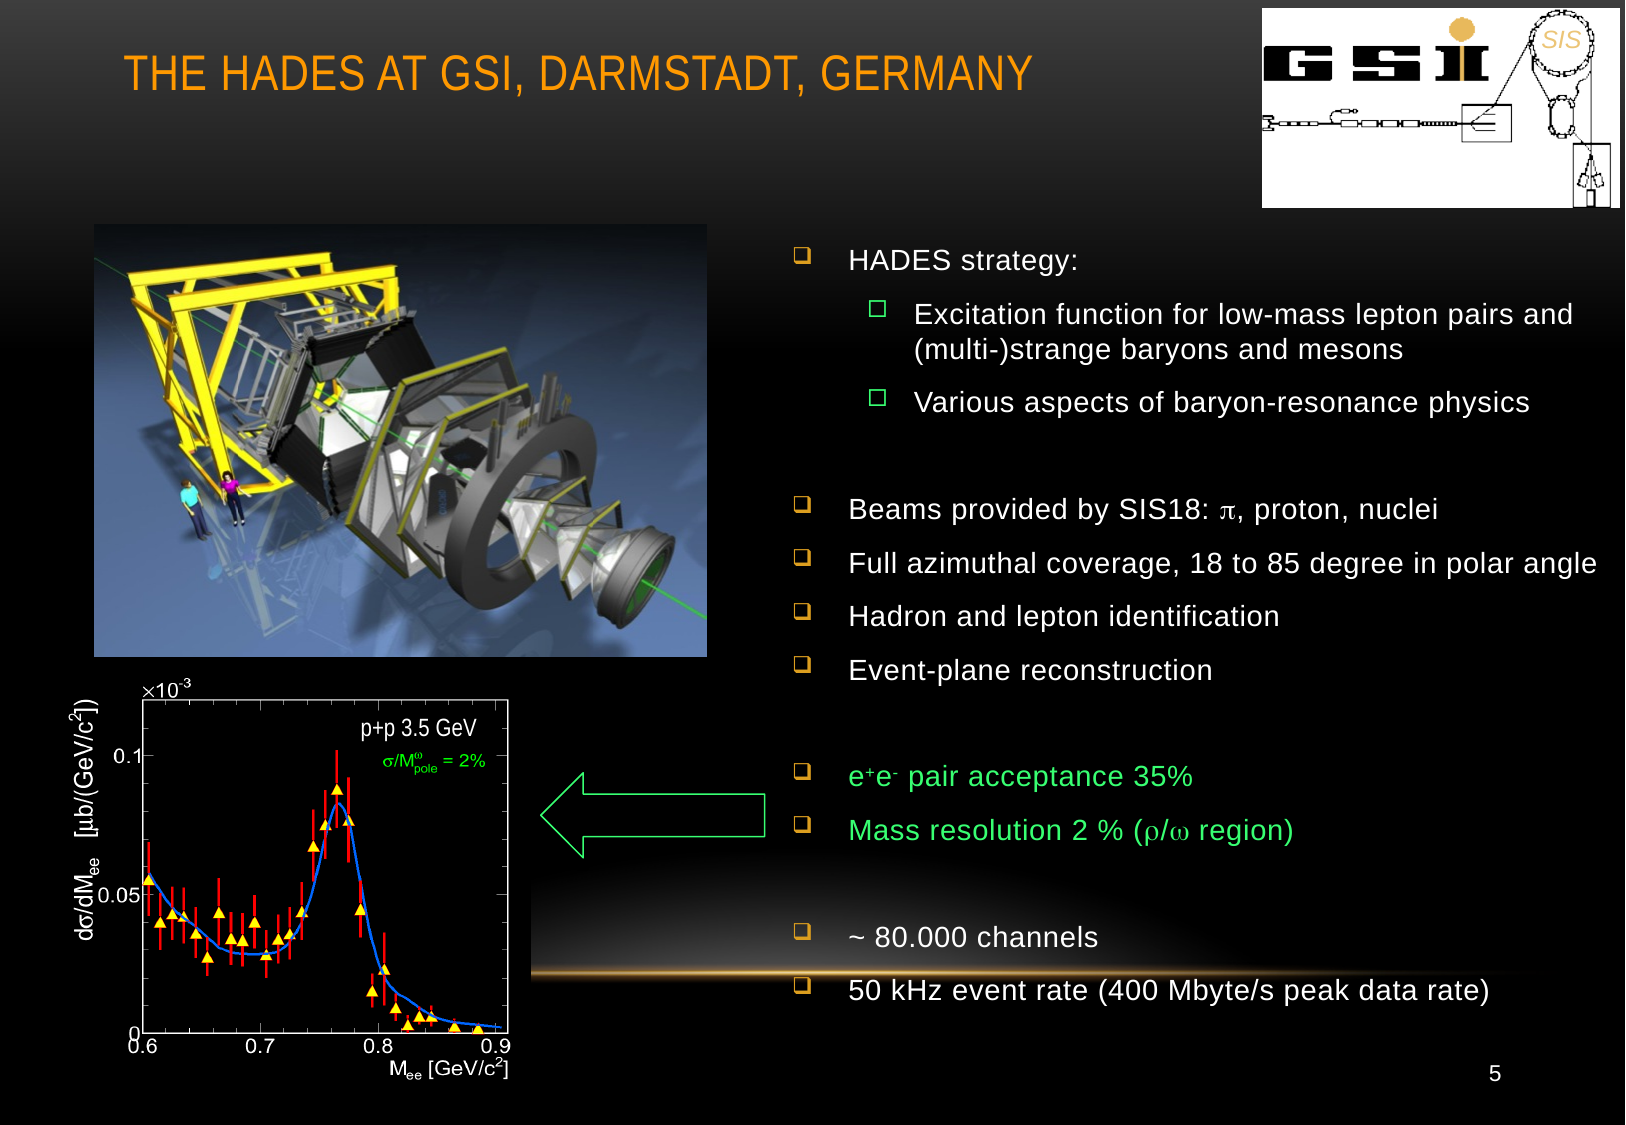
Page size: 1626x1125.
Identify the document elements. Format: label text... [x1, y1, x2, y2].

text_box [540, 772, 766, 859]
title The hades at GSI, Darmstadt, Germany [108, 7, 1261, 108]
list HADES strategy: Excitation function for low-mass lepton pairs and (multi-)strange baryons and mesons Various aspects of baryon-resonance physics Beams provided by SIS18: p, proton, nuclei Full azimuthal coverage, 18 to 85 degree in polar angle Hadron and lepton identification Event-plane reconstruction e+e- pair acceptance 35% Mass resolution 2 % (r/w region) ~ 80.000 channels 50 kHz event rate (400 Mbyte/s peak data rate) [777, 234, 1620, 1083]
picture [0, 0, 1625, 1125]
slide_number 5 [1340, 1042, 1517, 1103]
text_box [61, 668, 532, 1107]
